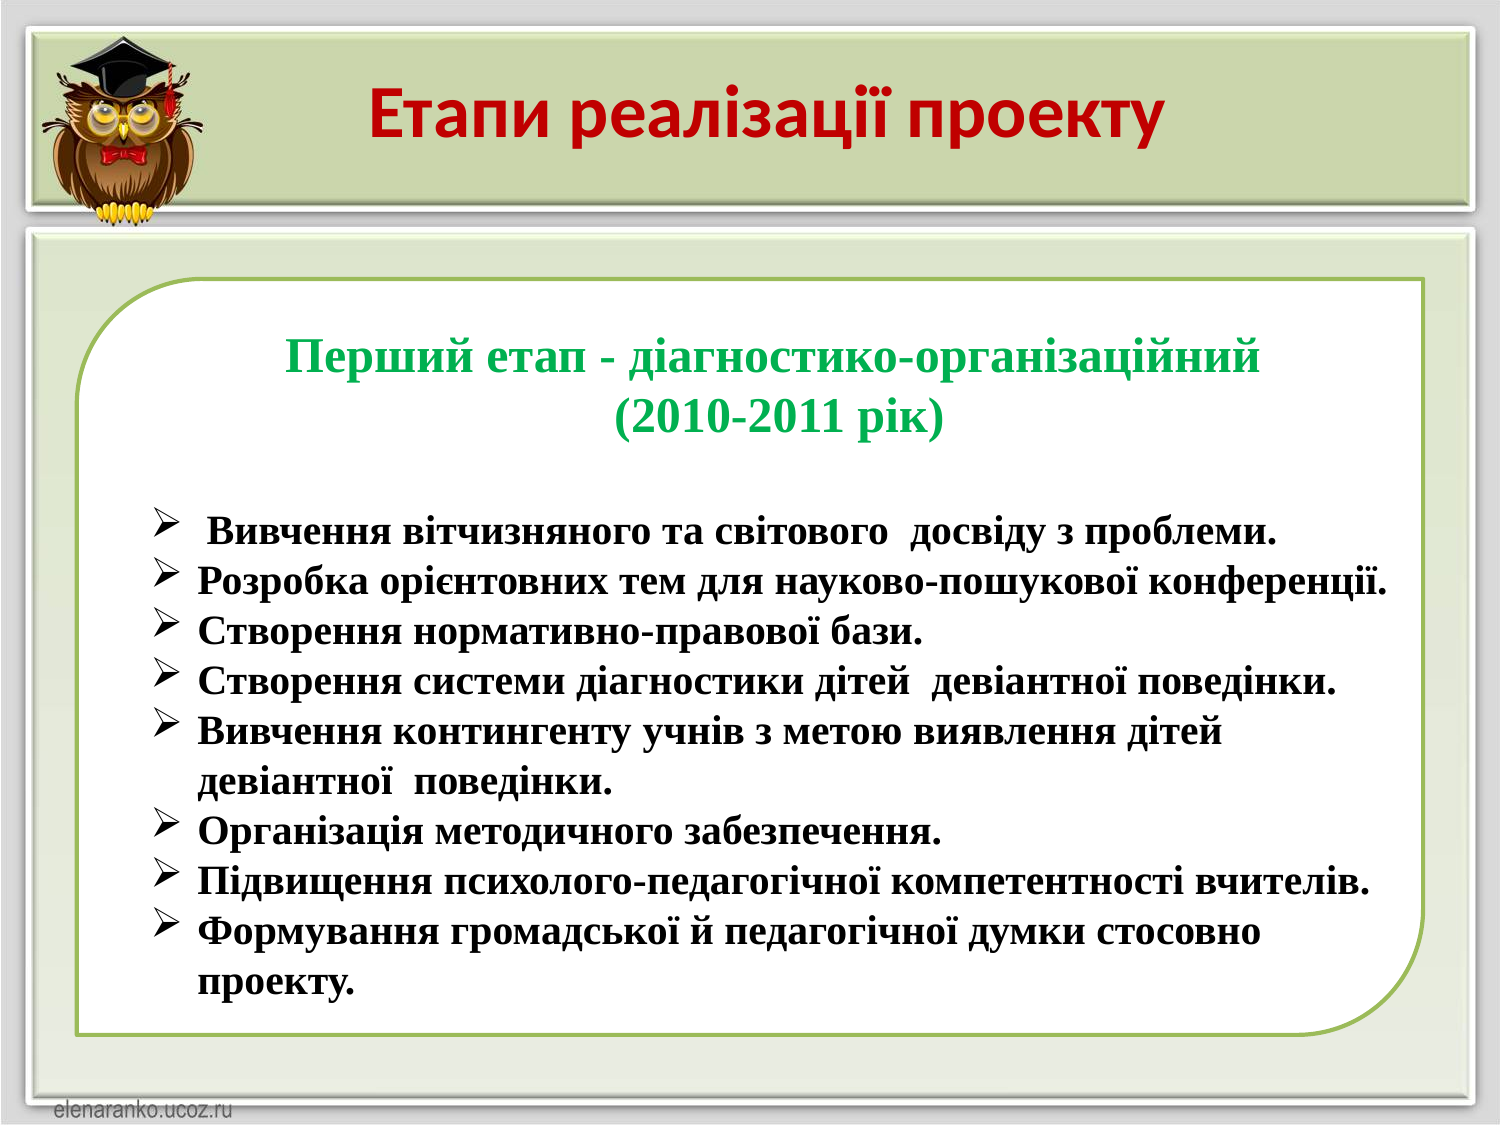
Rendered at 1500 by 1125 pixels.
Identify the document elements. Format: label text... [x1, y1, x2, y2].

picture [0, 0, 1500, 1125]
text_box Етапи реалізації проекту [301, 54, 1235, 160]
text_box Перший етап - діагностико-організаційний (2010-2011 рік) Вивчення вітчизняного та світового досвіду з проблеми. Розробка орієнтовних тем для науково-пошукової конференції. Створення нормативно-правової бази. Створення системи діагностики дітей девіантної поведінки. Вивчення контингенту учнів з метою виявлення дітей девіантної поведінки. Організація методичного забезпечення. Підвищення психолого-педагогічної компетентності вчителів. Формування громадської й педагогічної думки стосовно проекту. [135, 255, 1424, 1061]
text_box [74, 296, 135, 1037]
